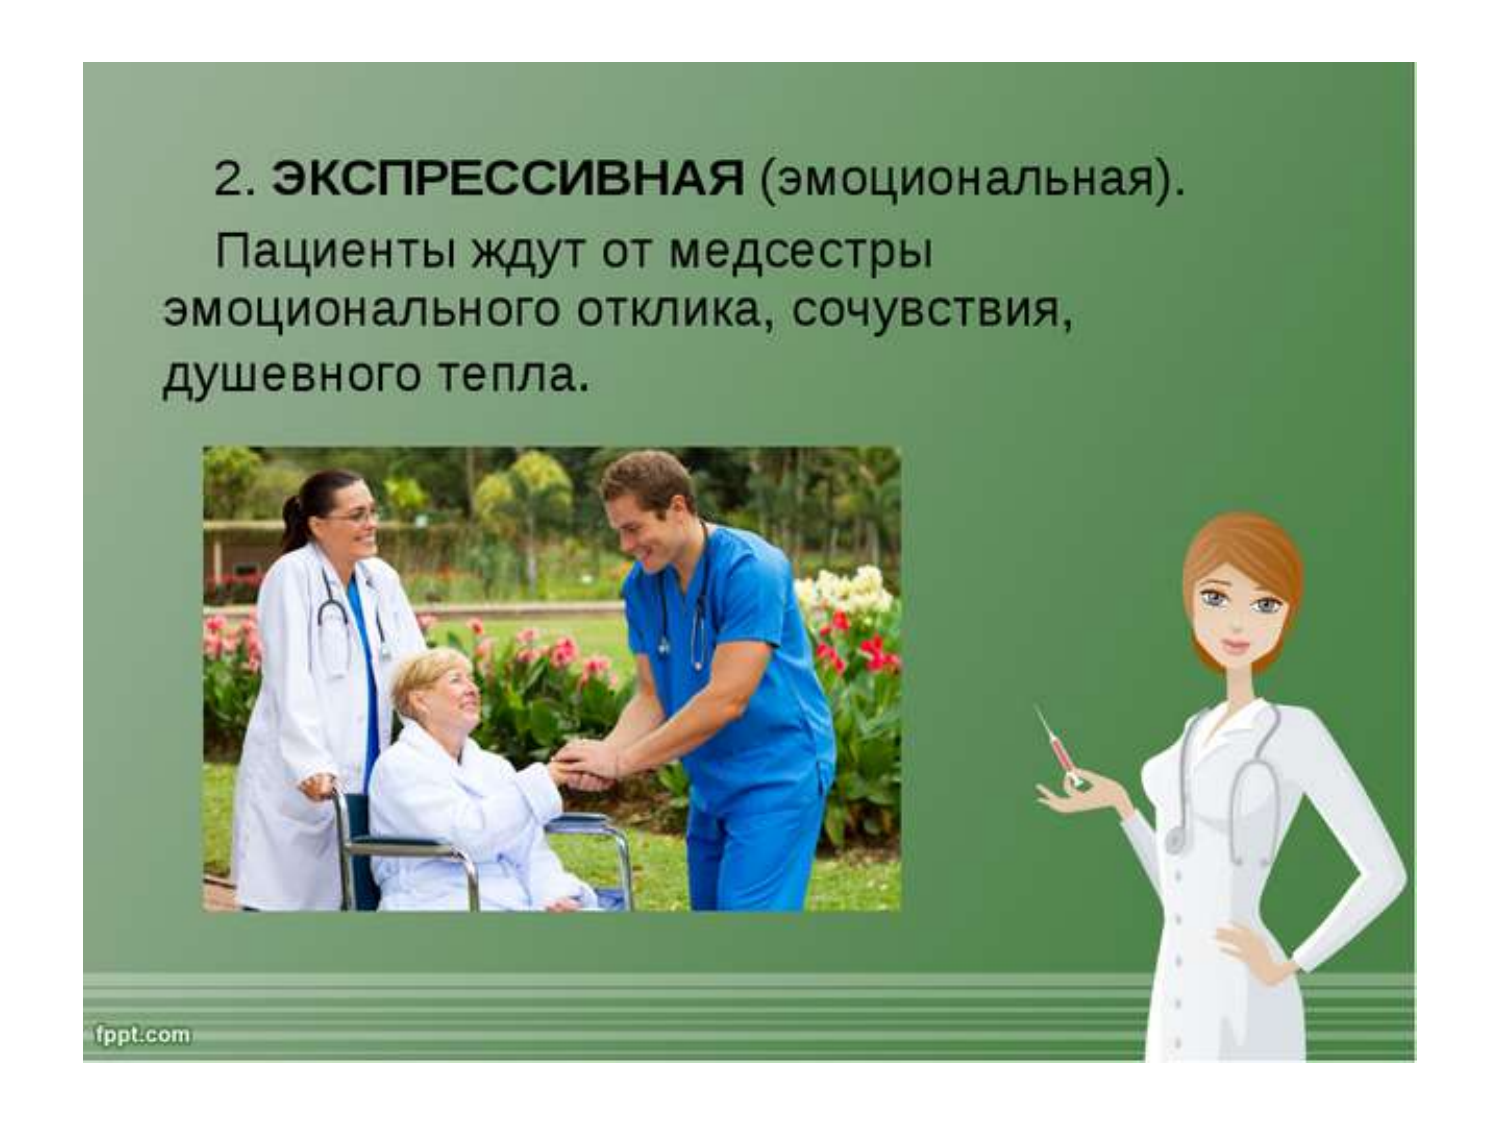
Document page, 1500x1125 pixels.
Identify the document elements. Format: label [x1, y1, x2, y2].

picture [82, 62, 1417, 1063]
